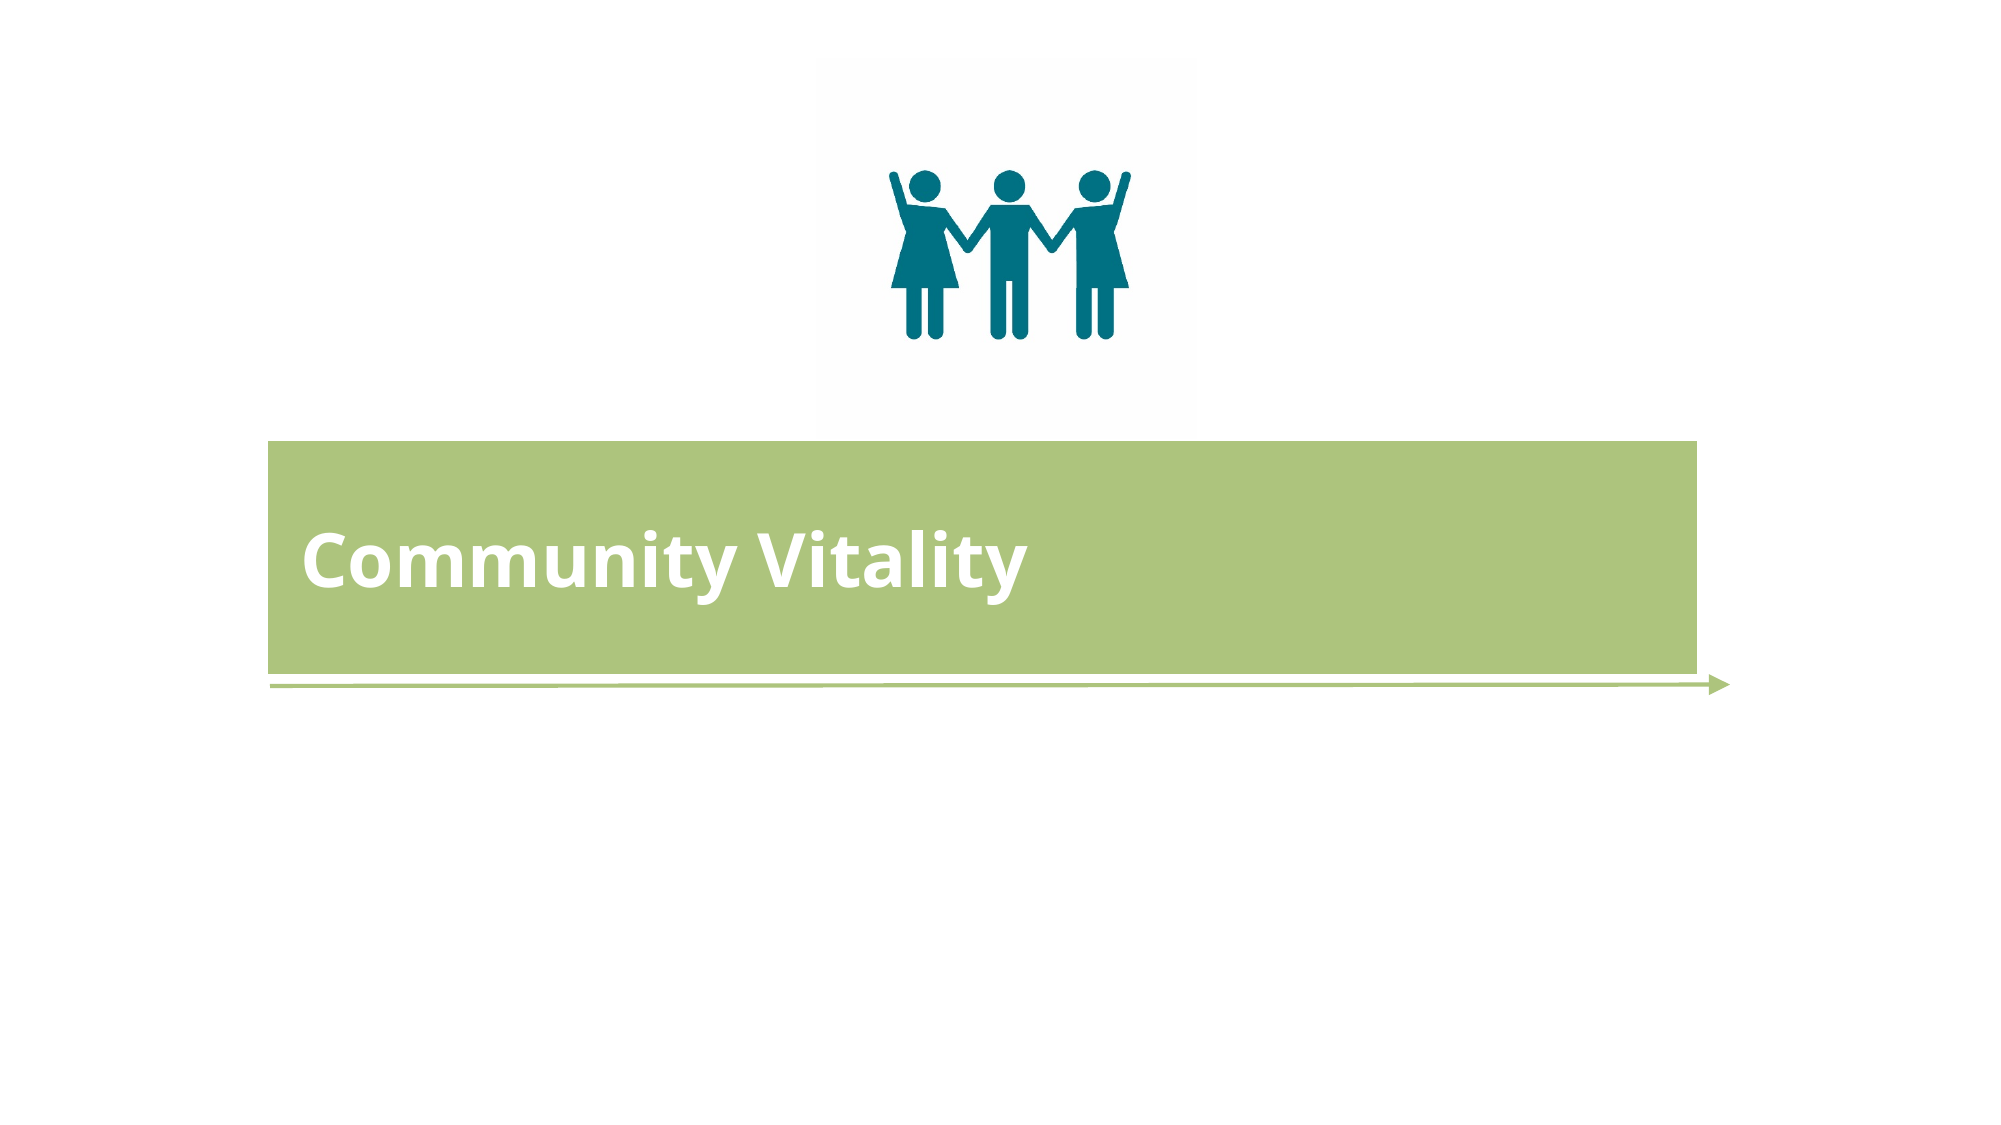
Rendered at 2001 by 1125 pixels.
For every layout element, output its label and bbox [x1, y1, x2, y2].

text_box [269, 443, 1731, 687]
picture [815, 58, 1197, 440]
